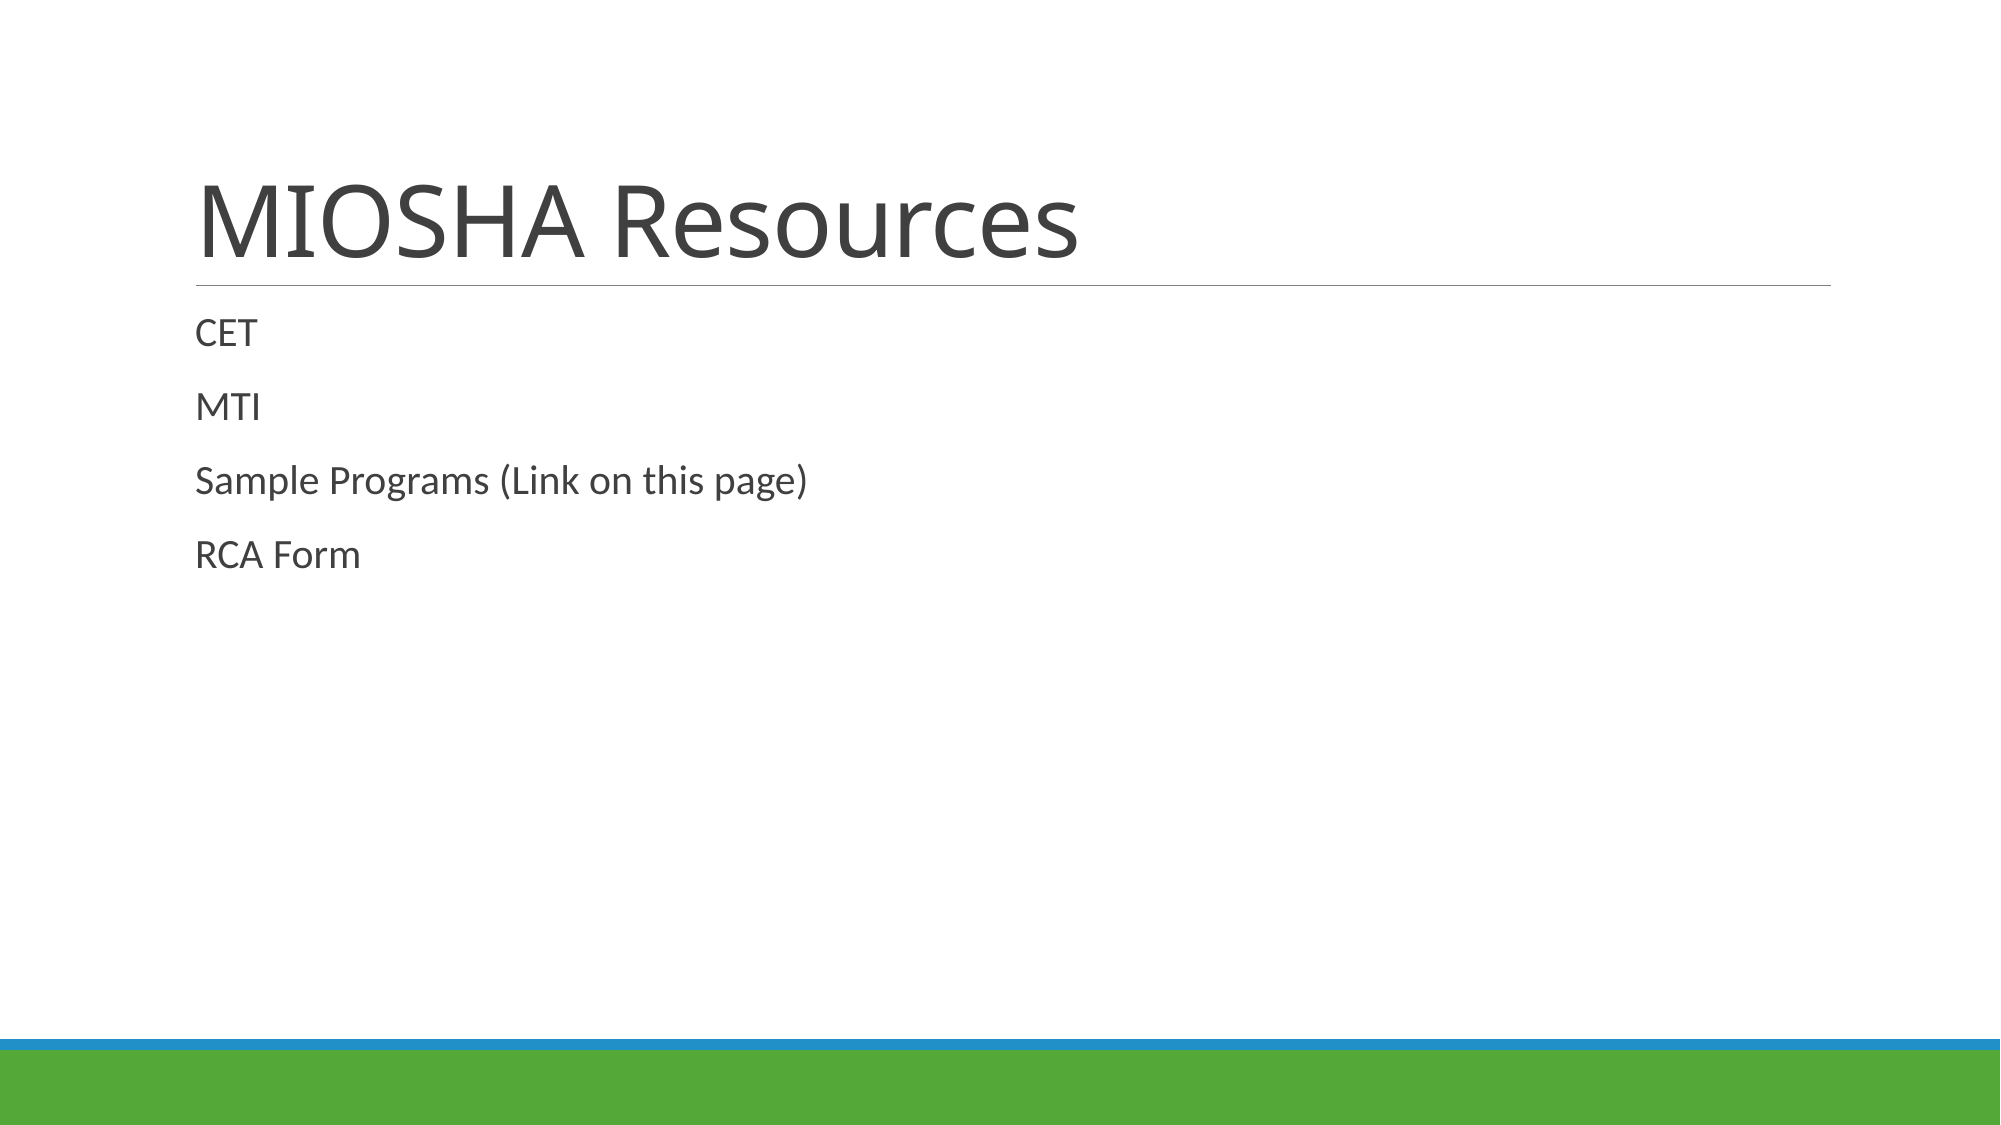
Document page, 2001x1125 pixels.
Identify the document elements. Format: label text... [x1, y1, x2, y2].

list CET MTI Sample Programs (Link on this page) RCA Form [180, 302, 1830, 963]
title MIOSHA Resources [180, 47, 1830, 285]
